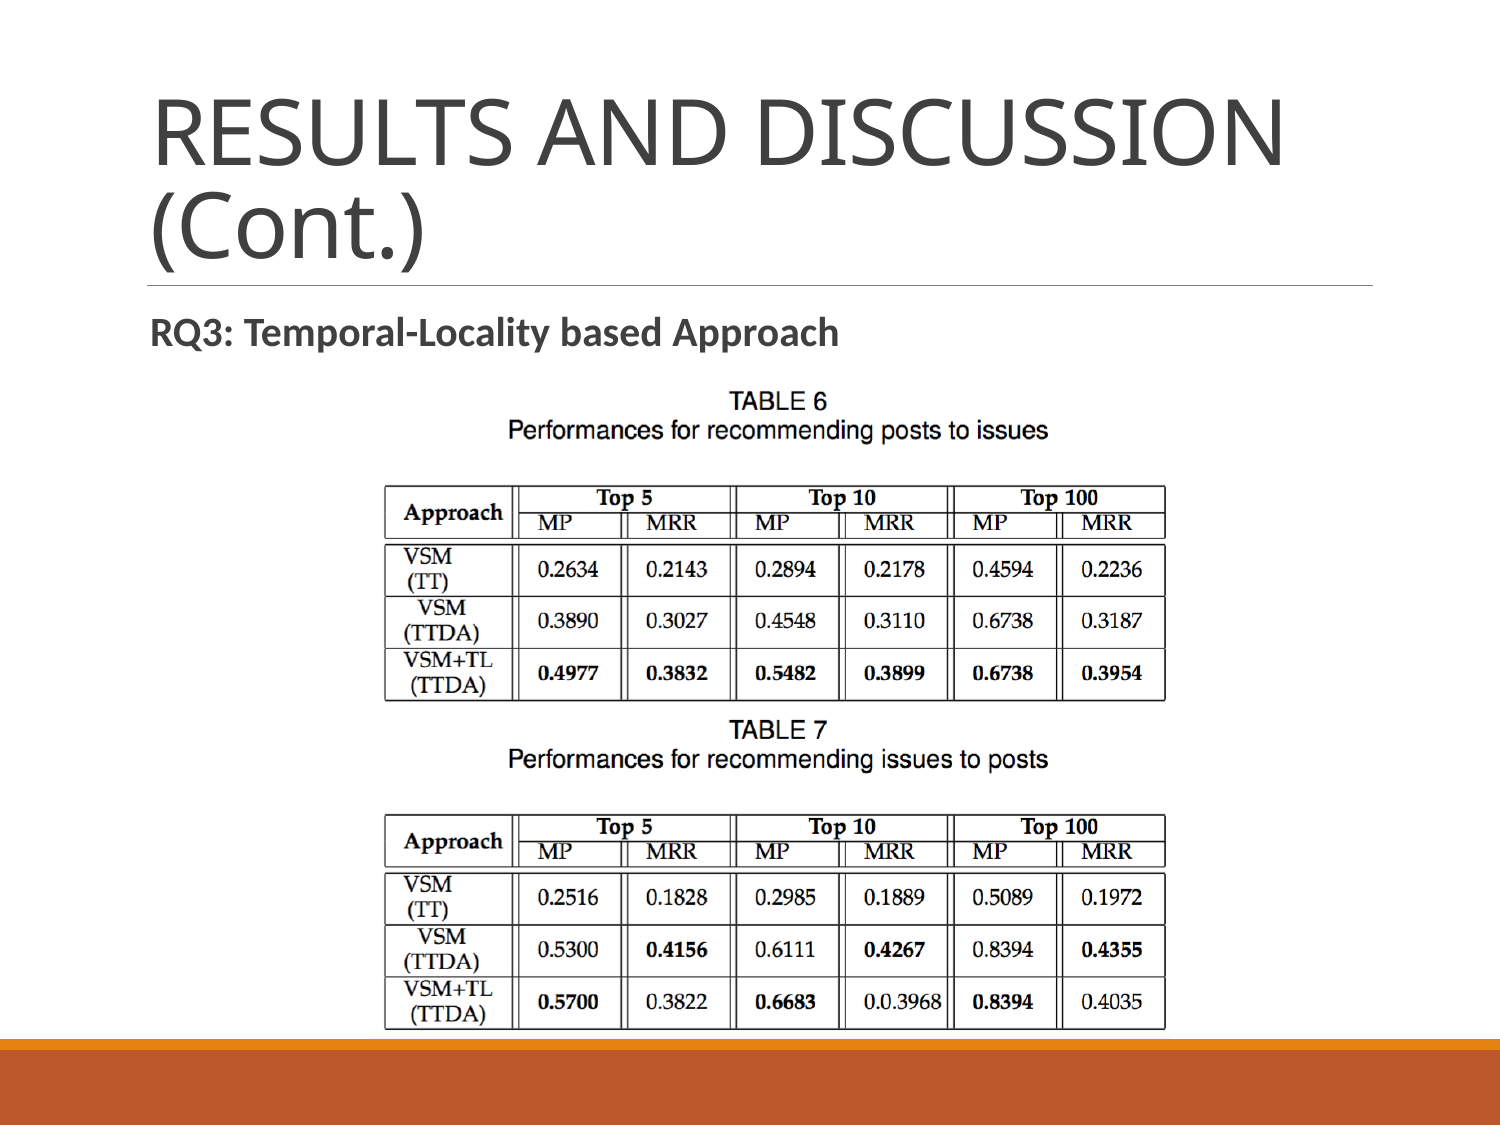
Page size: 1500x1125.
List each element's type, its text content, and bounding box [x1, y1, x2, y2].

picture [367, 382, 1172, 1039]
list RQ3: Temporal-Locality based Approach [135, 302, 1373, 963]
title RESULTS AND DISCUSSION (Cont.) [135, 47, 1373, 285]
